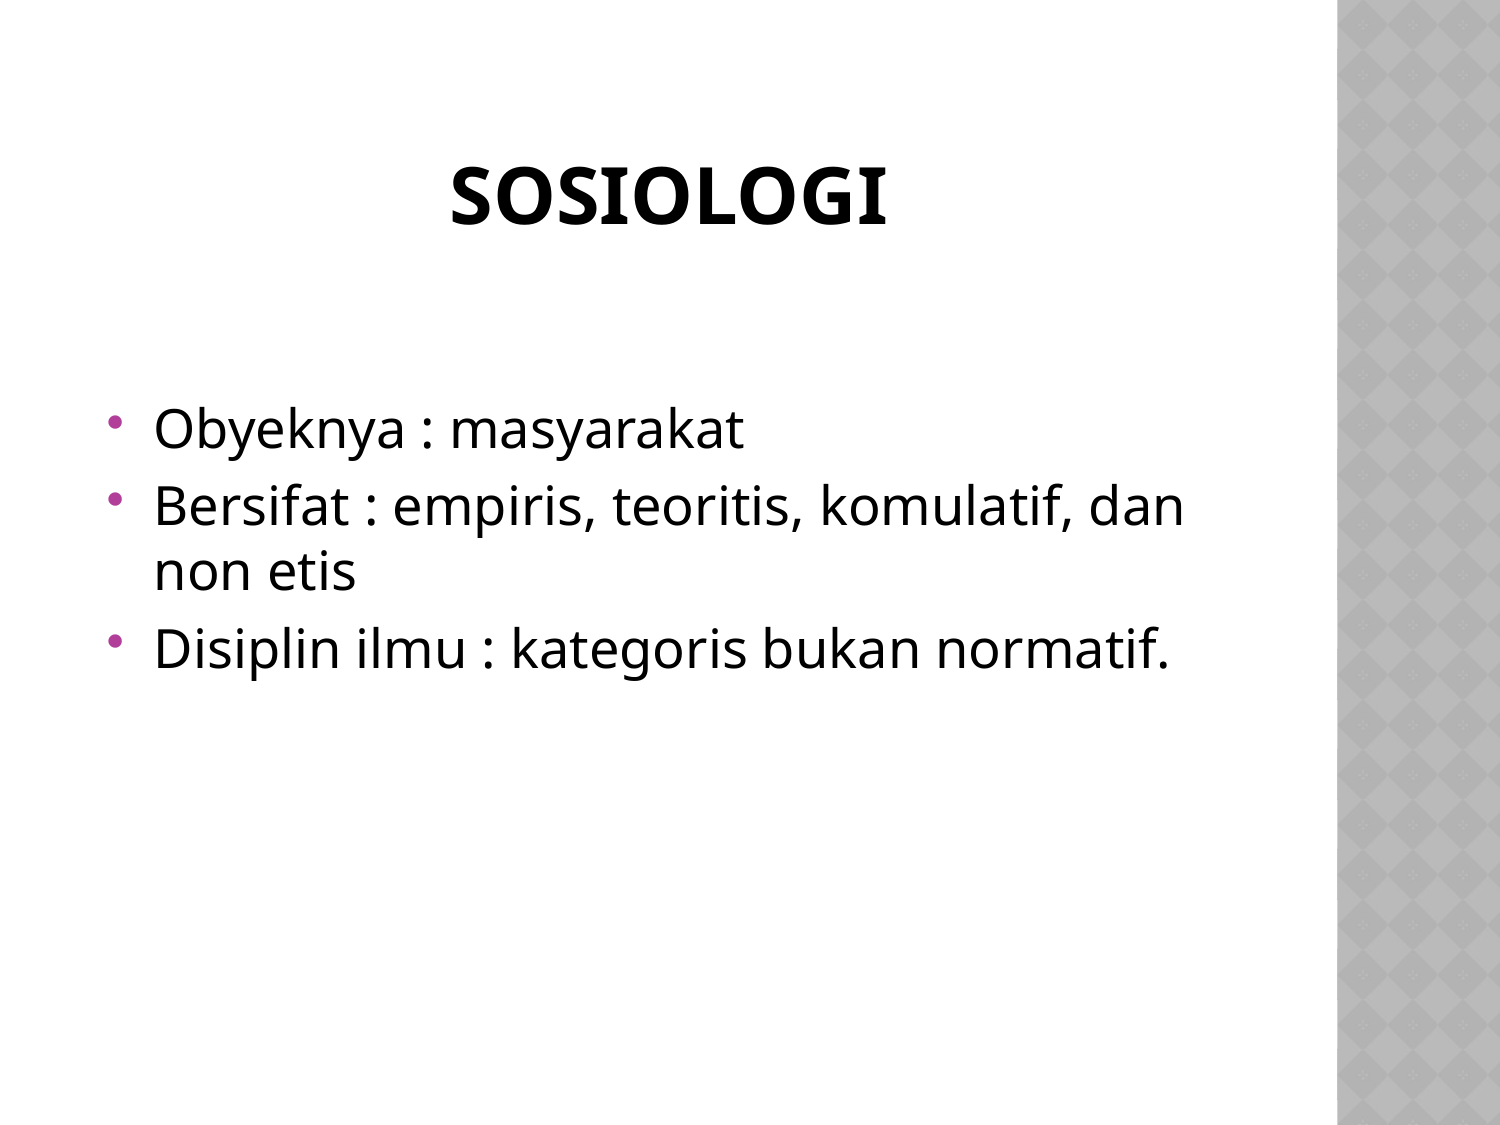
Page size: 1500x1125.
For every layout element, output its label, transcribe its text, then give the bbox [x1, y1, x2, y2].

list Obyeknya : masyarakat Bersifat : empiris, teoritis, komulatif, dan non etis Disiplin ilmu : kategoris bukan normatif. [93, 386, 1263, 868]
title SOSIOLOGI [75, 52, 1263, 240]
